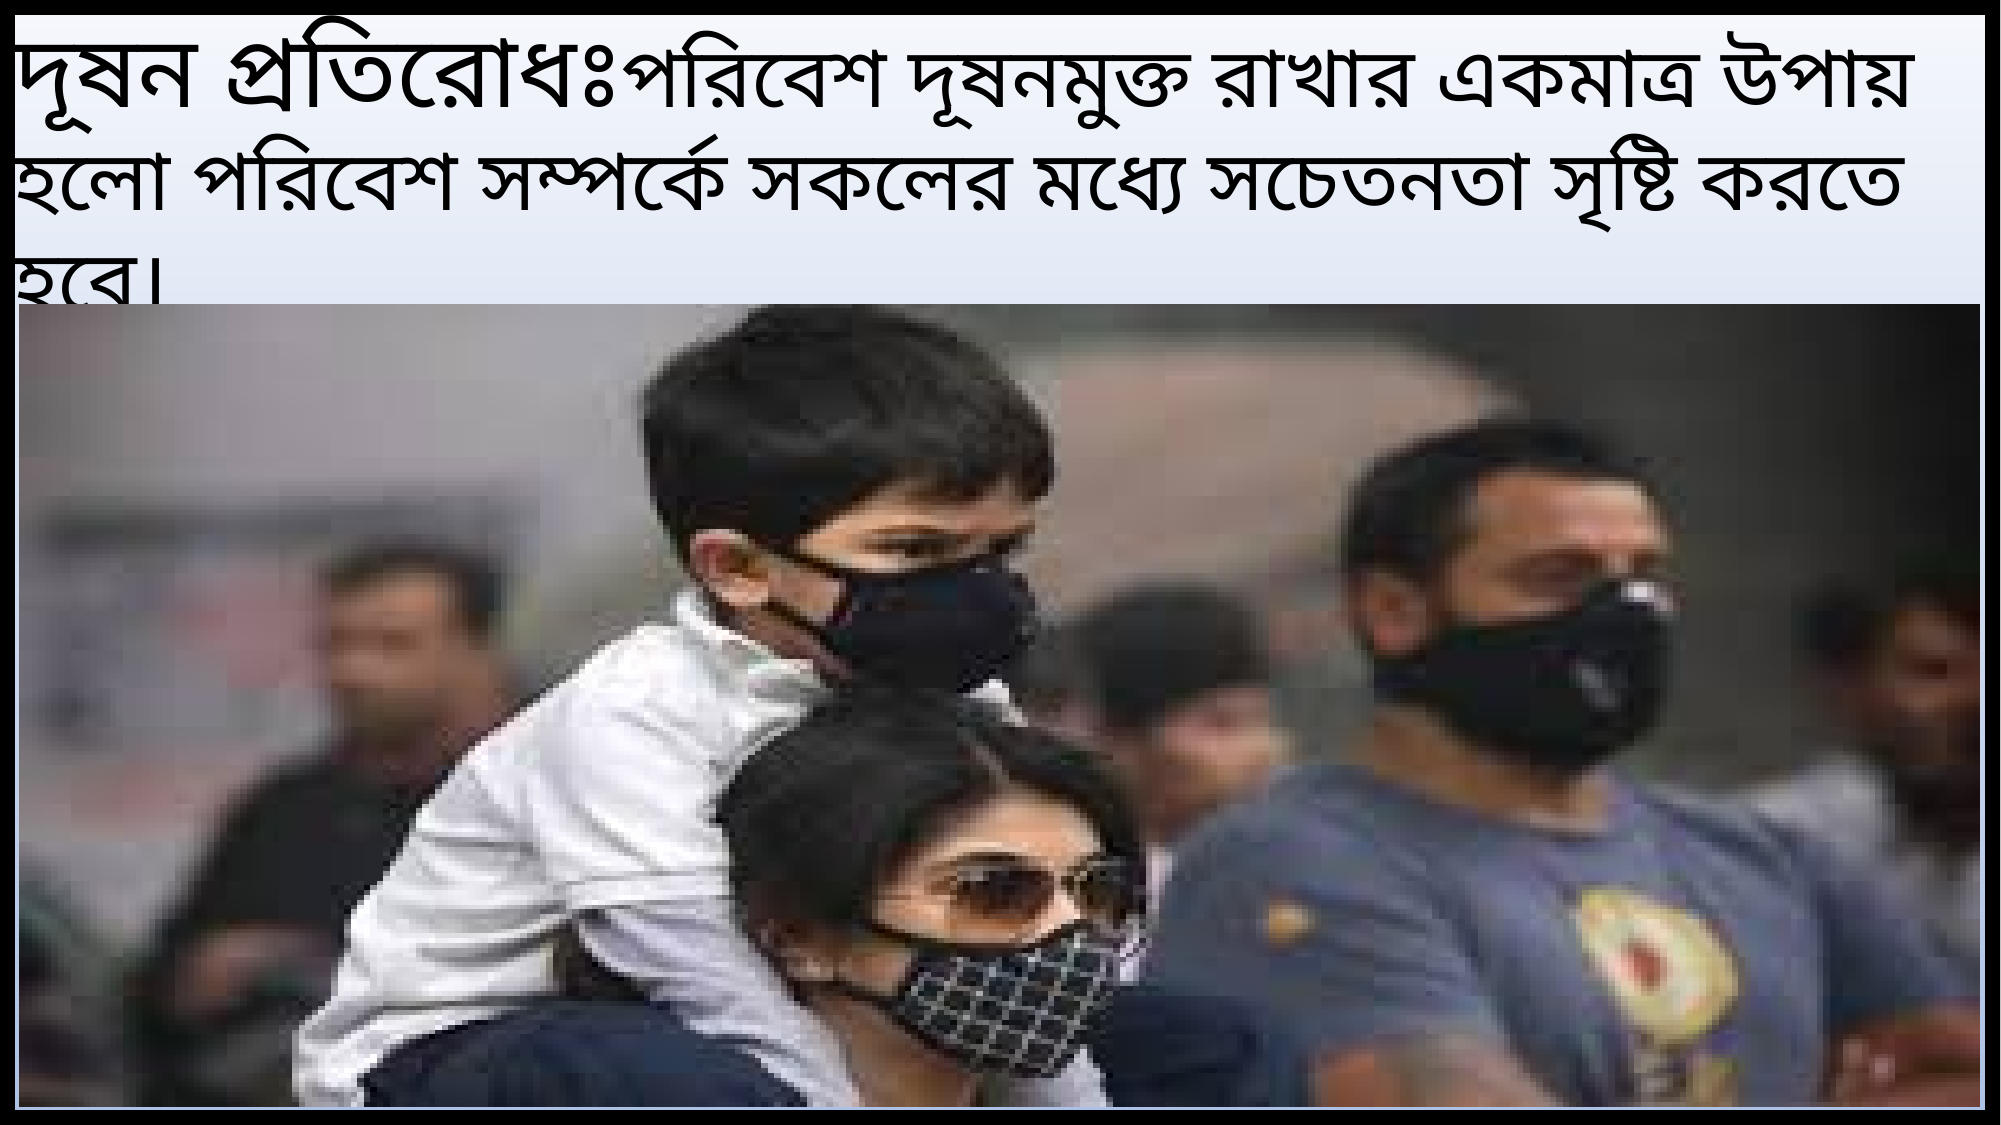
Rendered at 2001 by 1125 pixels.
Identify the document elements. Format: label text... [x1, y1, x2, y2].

text_box দূষন প্রতিরোধঃপরিবেশ দূষনমুক্ত রাখার একমাত্র উপায় হলো পরিবেশ সম্পর্কে সকলের মধ্যে সচেতনতা সৃষ্টি করতে হবে। [0, 0, 2000, 335]
picture [19, 304, 1980, 1107]
